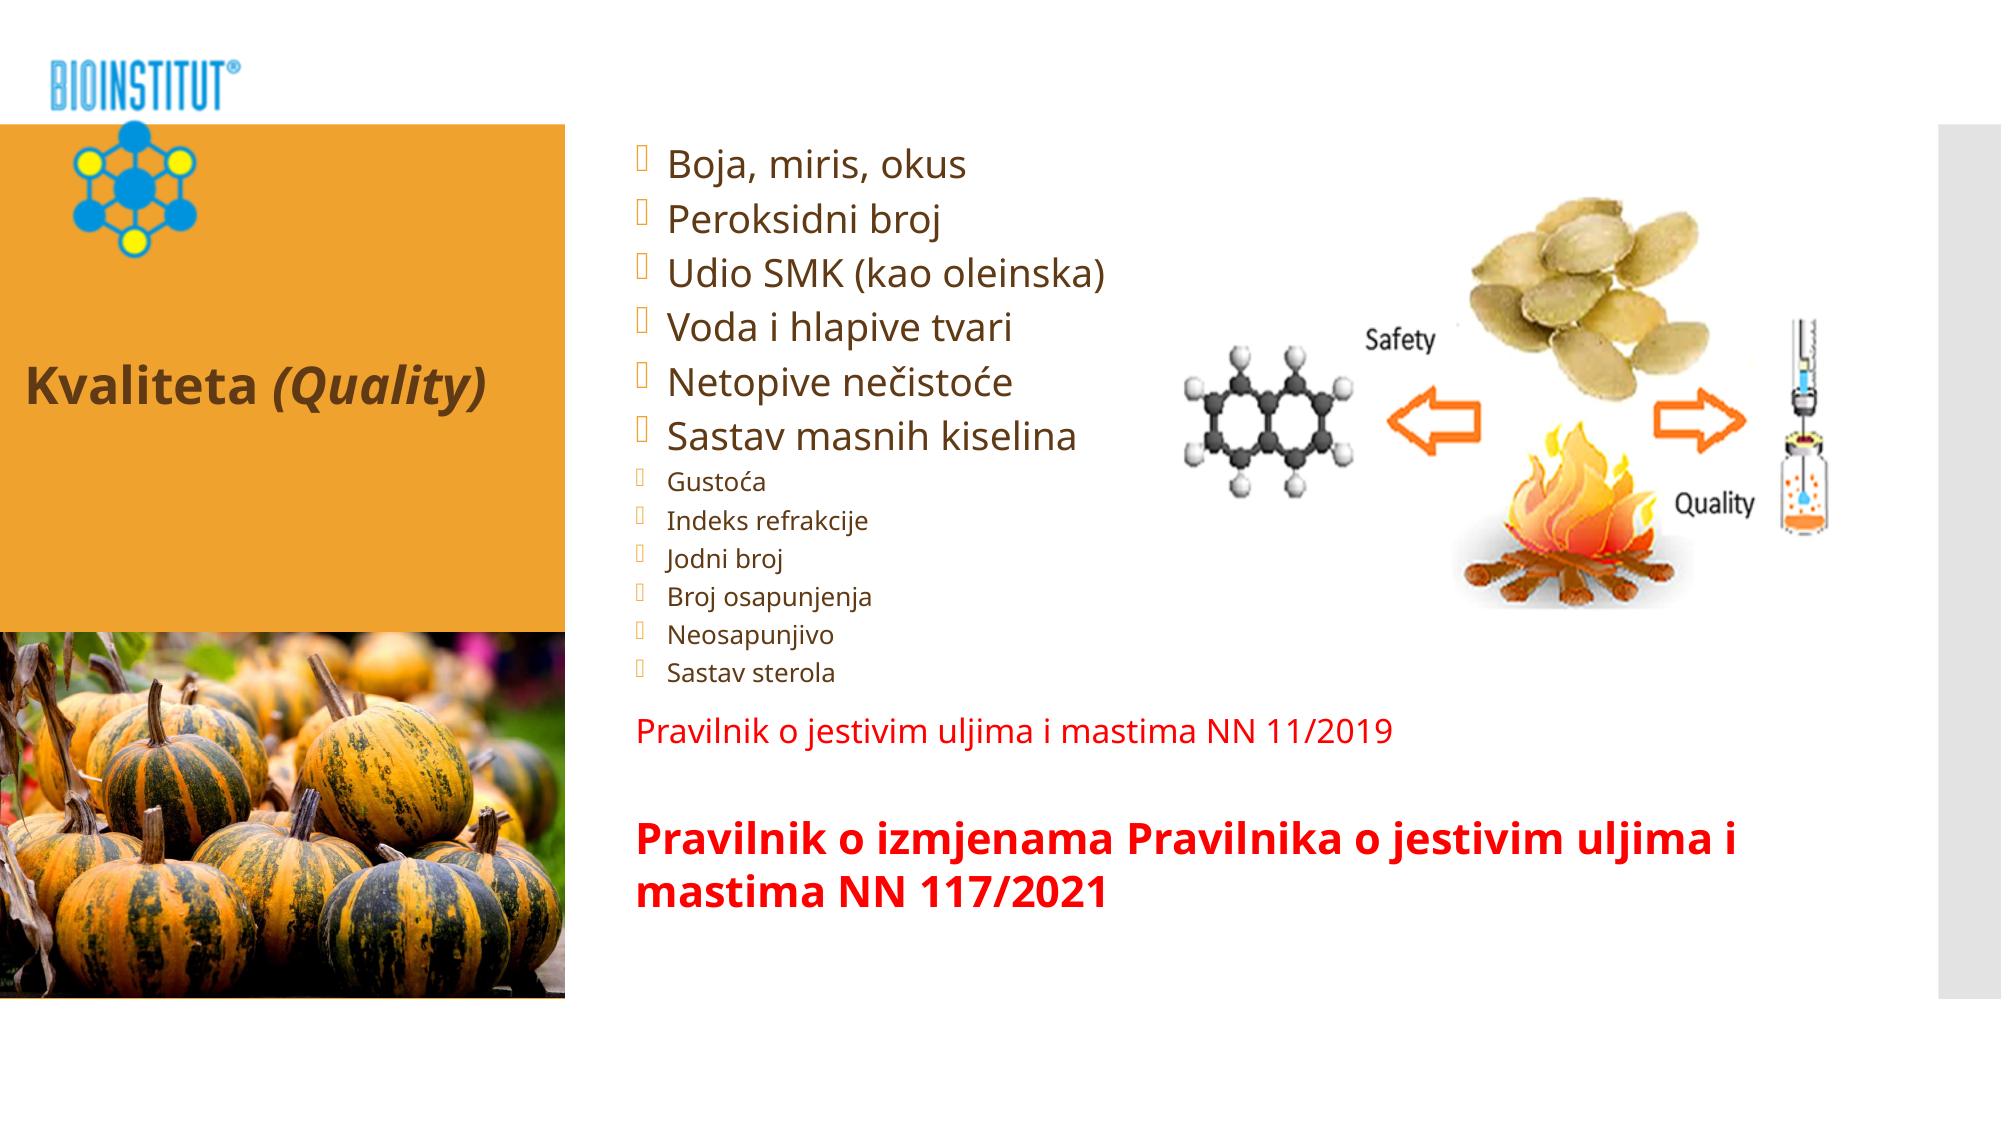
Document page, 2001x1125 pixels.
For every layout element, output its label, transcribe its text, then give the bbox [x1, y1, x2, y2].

picture [40, 52, 252, 265]
picture [0, 632, 565, 999]
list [1183, 196, 1830, 611]
list Boja, miris, okus Peroksidni broj Udio SMK (kao oleinska) Voda i hlapive tvari Netopive nečistoće Sastav masnih kiselina Gustoća Indeks refrakcije Jodni broj Broj osapunjenja Neosapunjivo Sastav sterola Pravilnik o jestivim uljima i mastima NN 11/2019 Pravilnik o izmjenama Pravilnika o jestivim uljima i mastima NN 117/2021 [620, 127, 1873, 1038]
list Kvaliteta (Quality) [9, 320, 580, 425]
